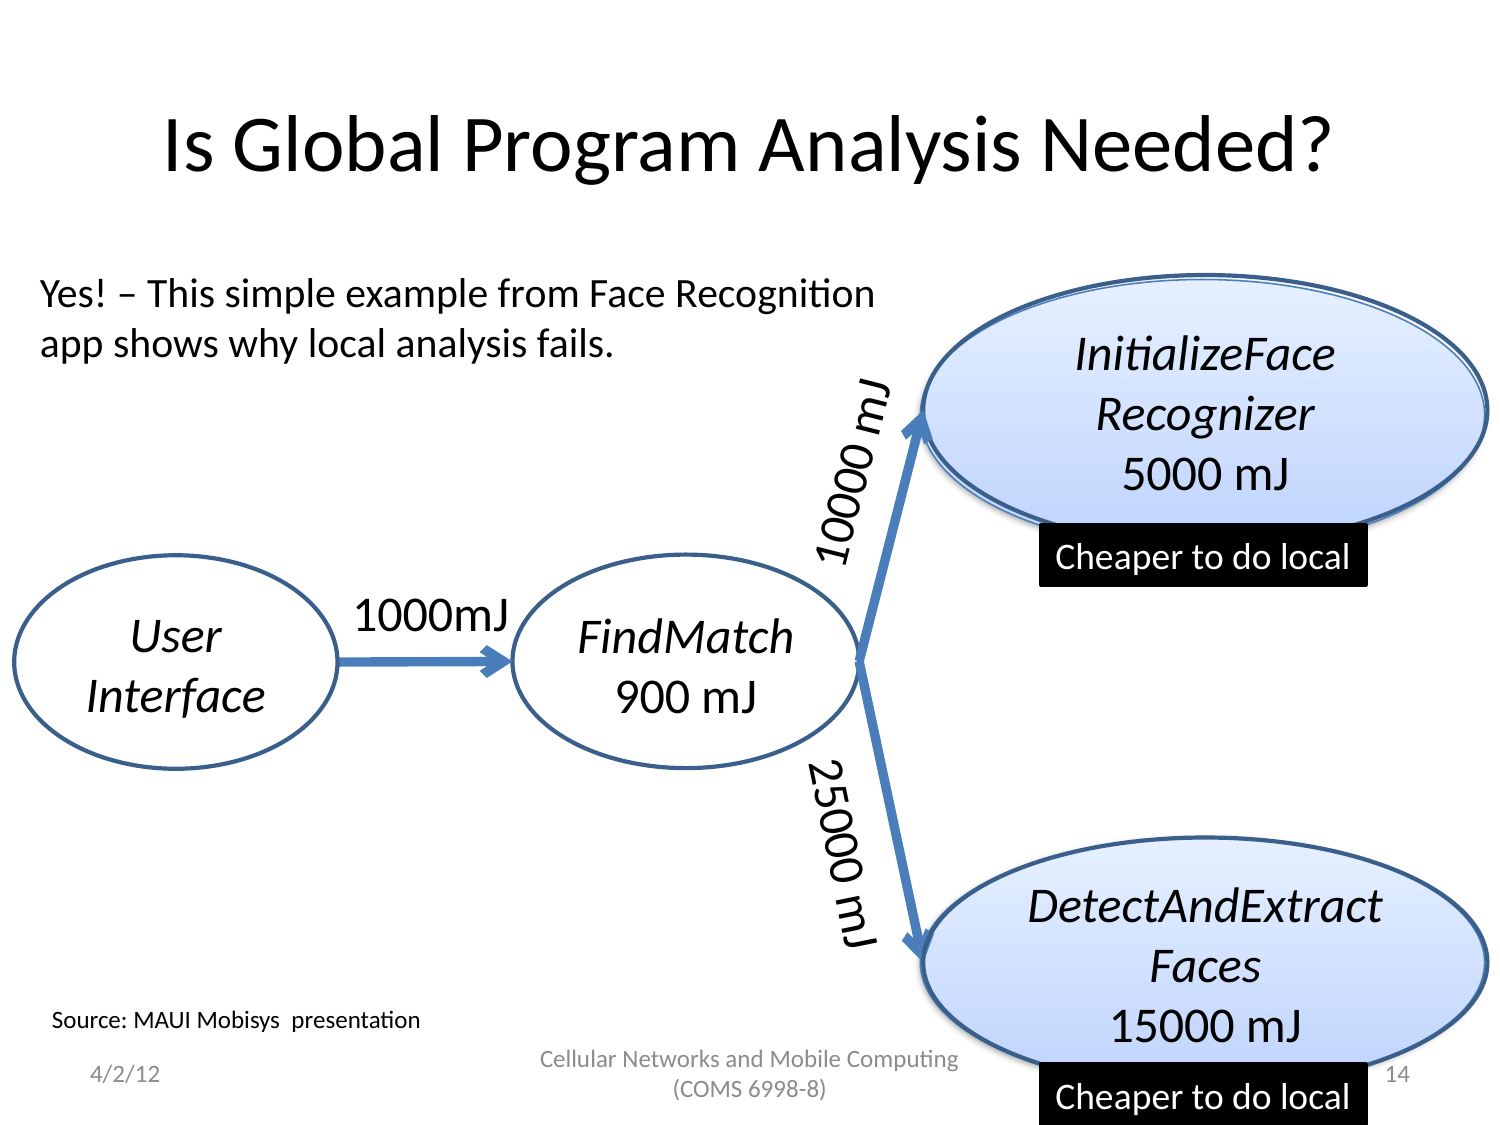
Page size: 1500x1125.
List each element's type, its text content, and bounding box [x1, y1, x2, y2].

text_box DetectAndExtract Faces 15000 mJ [921, 835, 1490, 1066]
text_box 25000 mJ [788, 738, 912, 1000]
text_box Cheaper to do local [1039, 523, 1368, 587]
text_box 1000mJ [337, 574, 524, 649]
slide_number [75, 1042, 425, 1103]
text_box User Interface [12, 553, 340, 771]
text_box 10000 mJ [727, 374, 913, 589]
text_box FindMatch 900 mJ [510, 552, 853, 771]
text_box Source: MAUI Mobisys presentation [37, 995, 437, 1041]
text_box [858, 409, 924, 662]
text_box Cheaper to do local [1039, 1062, 1368, 1125]
text_box InitializeFace Recognizer 5000 mJ [921, 272, 1490, 523]
footer Cellular Networks and Mobile Computing (COMS 6998-8) [512, 1042, 988, 1103]
text_box [927, 443, 1040, 526]
title Is Global Program Analysis Needed? [75, 45, 1425, 233]
slide_number 14 [1074, 1042, 1425, 1103]
text_box Yes! – This simple example from Face Recognition app shows why local analysis fails. [24, 258, 950, 374]
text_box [858, 668, 924, 963]
